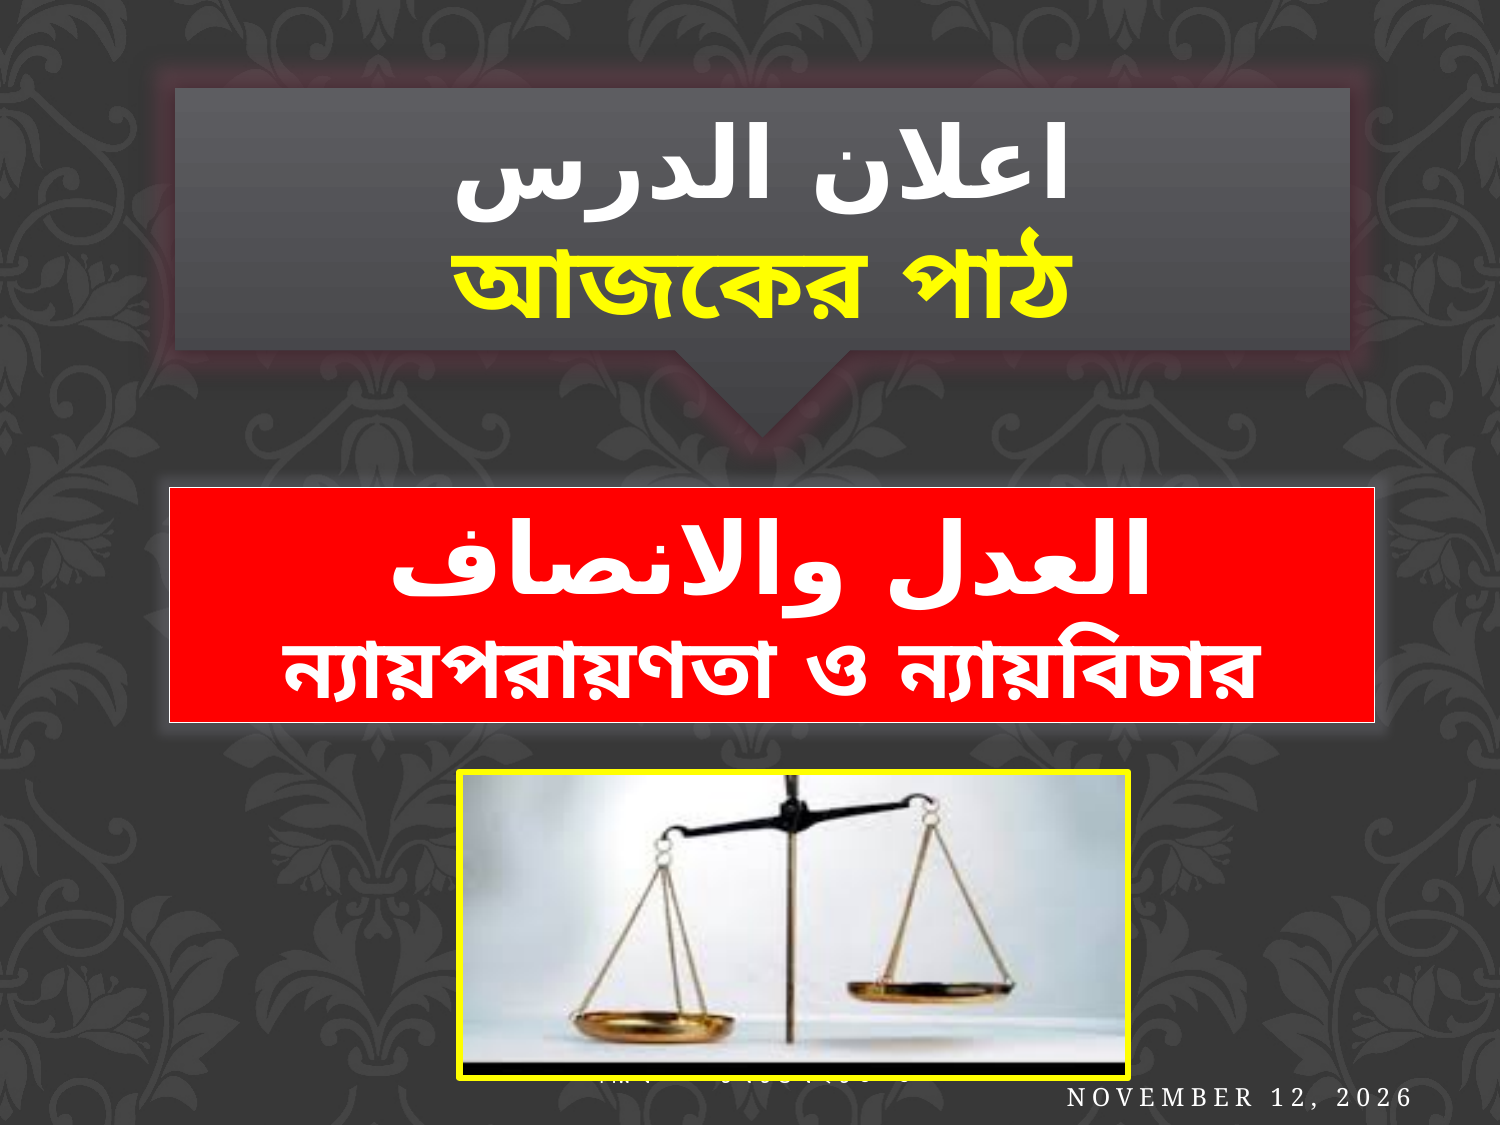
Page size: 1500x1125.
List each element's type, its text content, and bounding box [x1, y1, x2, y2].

picture [462, 774, 1126, 1076]
text_box العدل والانصاف ন্যায়পরায়ণতা ও ন্যায়বিচার [169, 487, 1375, 723]
text_box اعلان الدرس আজকের পাঠ [173, 85, 1352, 439]
footer শরিফ ০১৭১৪৭২১৬০৩ [237, 1064, 1263, 1112]
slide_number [978, 1074, 1500, 1123]
